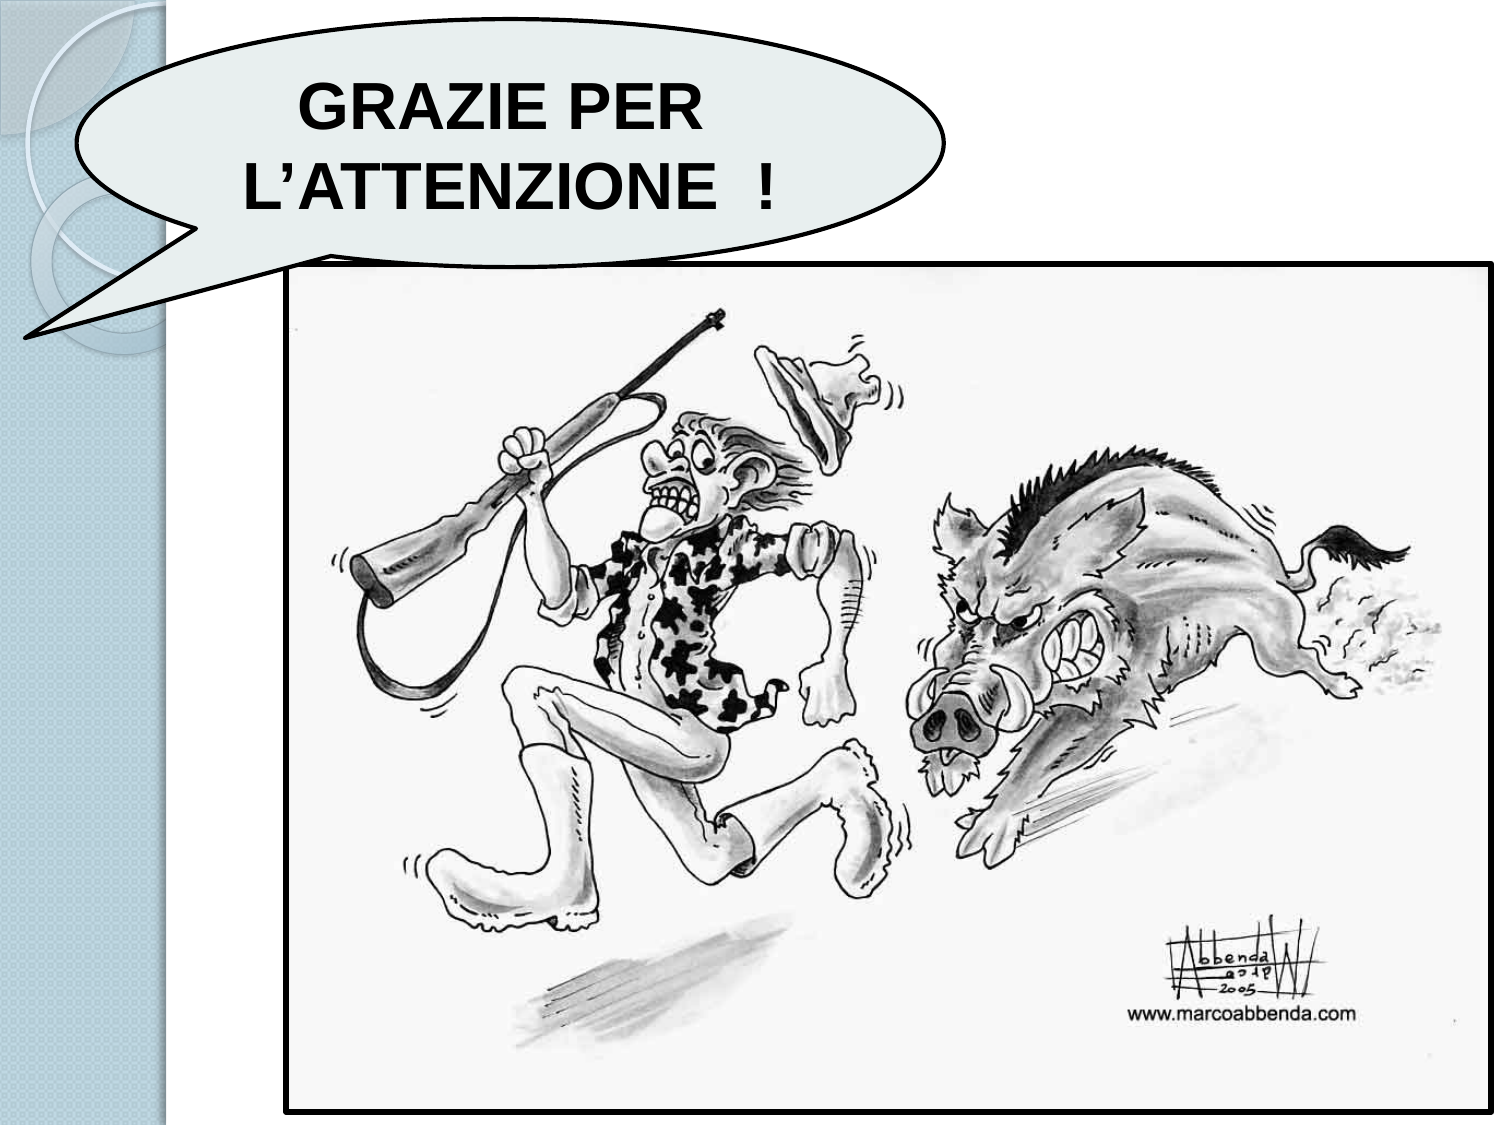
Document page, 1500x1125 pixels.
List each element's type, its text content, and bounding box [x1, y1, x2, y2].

text_box GRAZIE PER L’ATTENZIONE ! [22, 16, 946, 341]
picture [288, 266, 1489, 1109]
